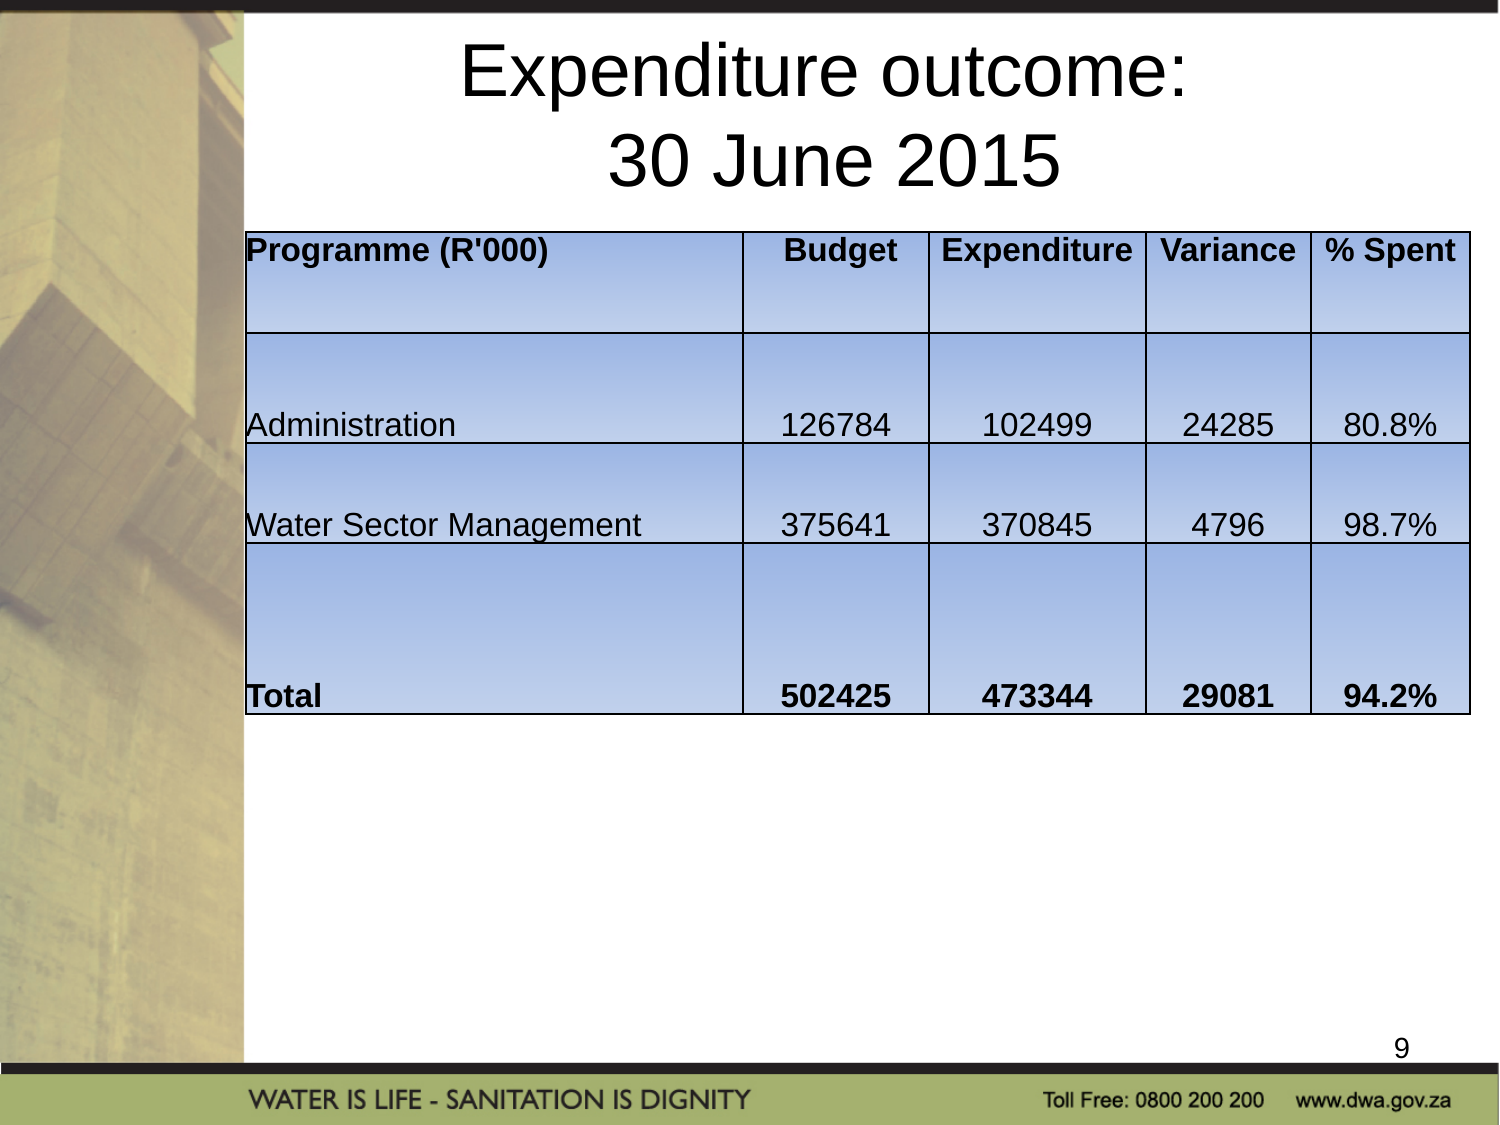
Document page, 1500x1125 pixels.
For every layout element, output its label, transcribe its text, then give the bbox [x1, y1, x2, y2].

table_cell Administration [247, 334, 742, 442]
table_cell 126784 [744, 334, 928, 442]
table_cell 370845 [930, 444, 1145, 542]
table_header Programme (R'000) [247, 233, 742, 332]
slide_number 9 [1074, 1022, 1425, 1082]
table_cell 102499 [930, 334, 1145, 442]
table_cell 502425 [744, 544, 928, 713]
table_cell 94.2% [1312, 544, 1469, 713]
picture [0, 0, 1500, 1125]
table_cell 29081 [1147, 544, 1310, 713]
table_cell 375641 [744, 444, 928, 542]
table_cell 473344 [930, 544, 1145, 713]
table_header % Spent [1312, 233, 1469, 332]
table_cell 24285 [1147, 334, 1310, 442]
table_header Expenditure [930, 233, 1145, 332]
table_cell 80.8% [1312, 334, 1469, 442]
table_header Budget [744, 233, 928, 332]
table_cell Total [247, 544, 742, 713]
table_header Variance [1147, 233, 1310, 332]
title Expenditure outcome: 30 June 2015 [245, 13, 1425, 202]
table_cell Water Sector Management [247, 444, 742, 542]
table_cell 98.7% [1312, 444, 1469, 542]
table_cell 4796 [1147, 444, 1310, 542]
